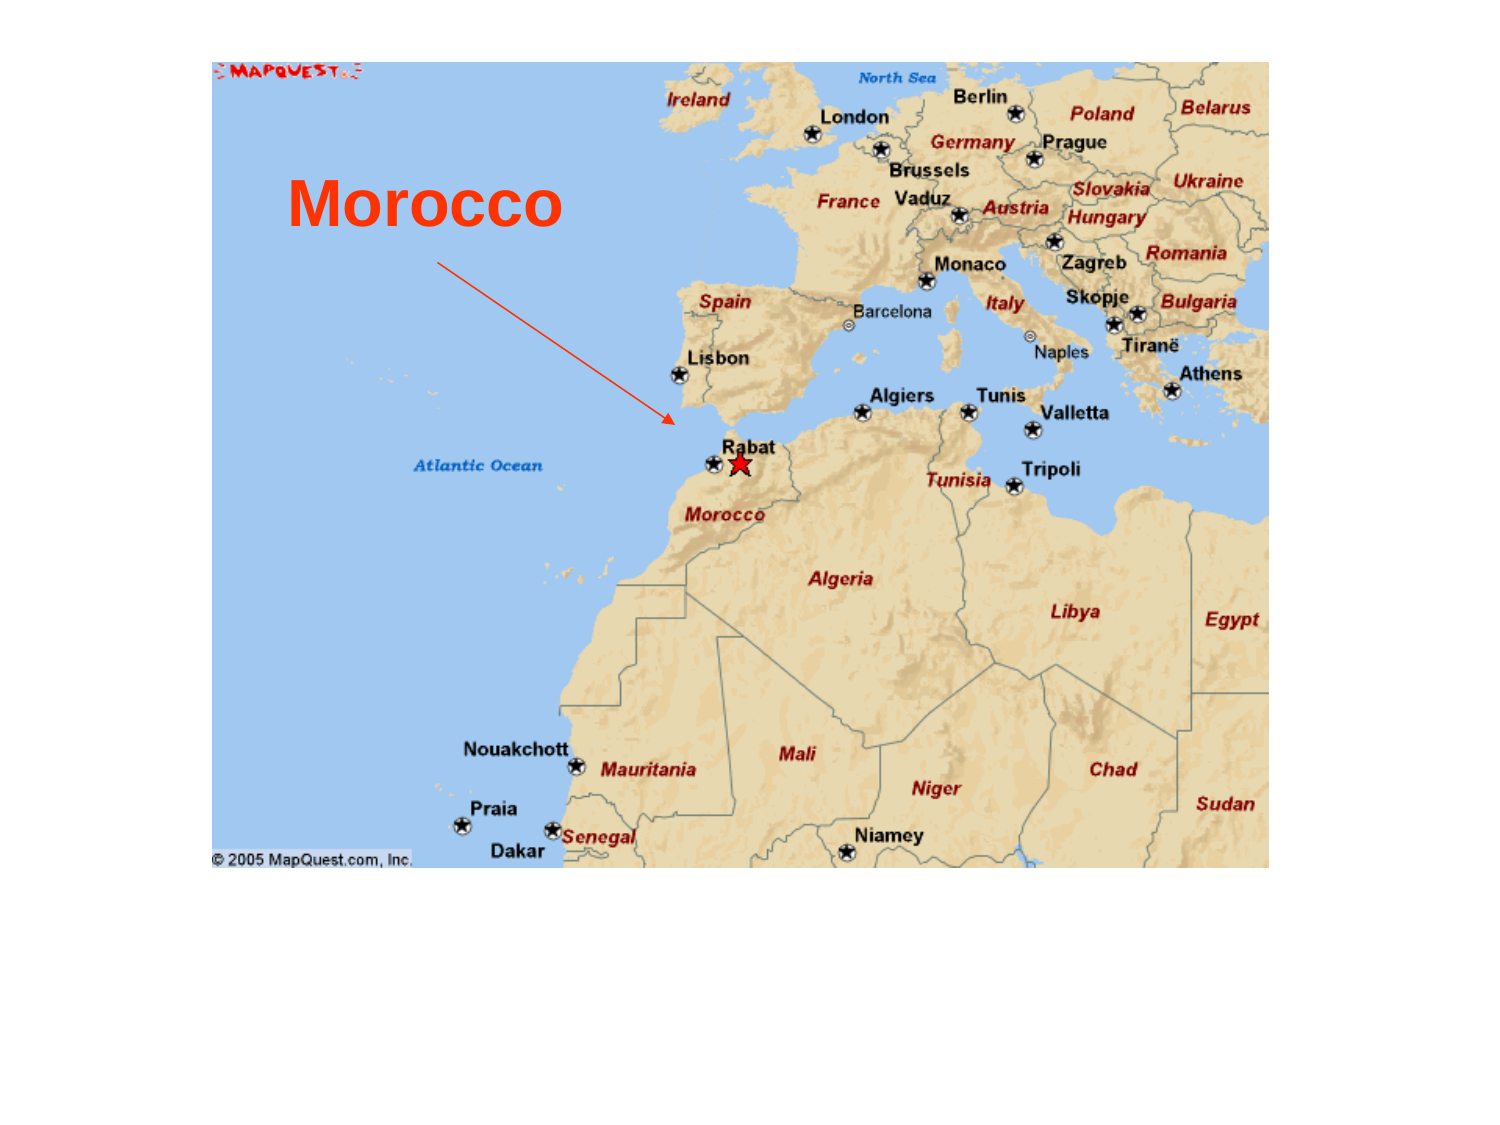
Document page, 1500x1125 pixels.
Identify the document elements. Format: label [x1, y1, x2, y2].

picture [212, 62, 1269, 868]
